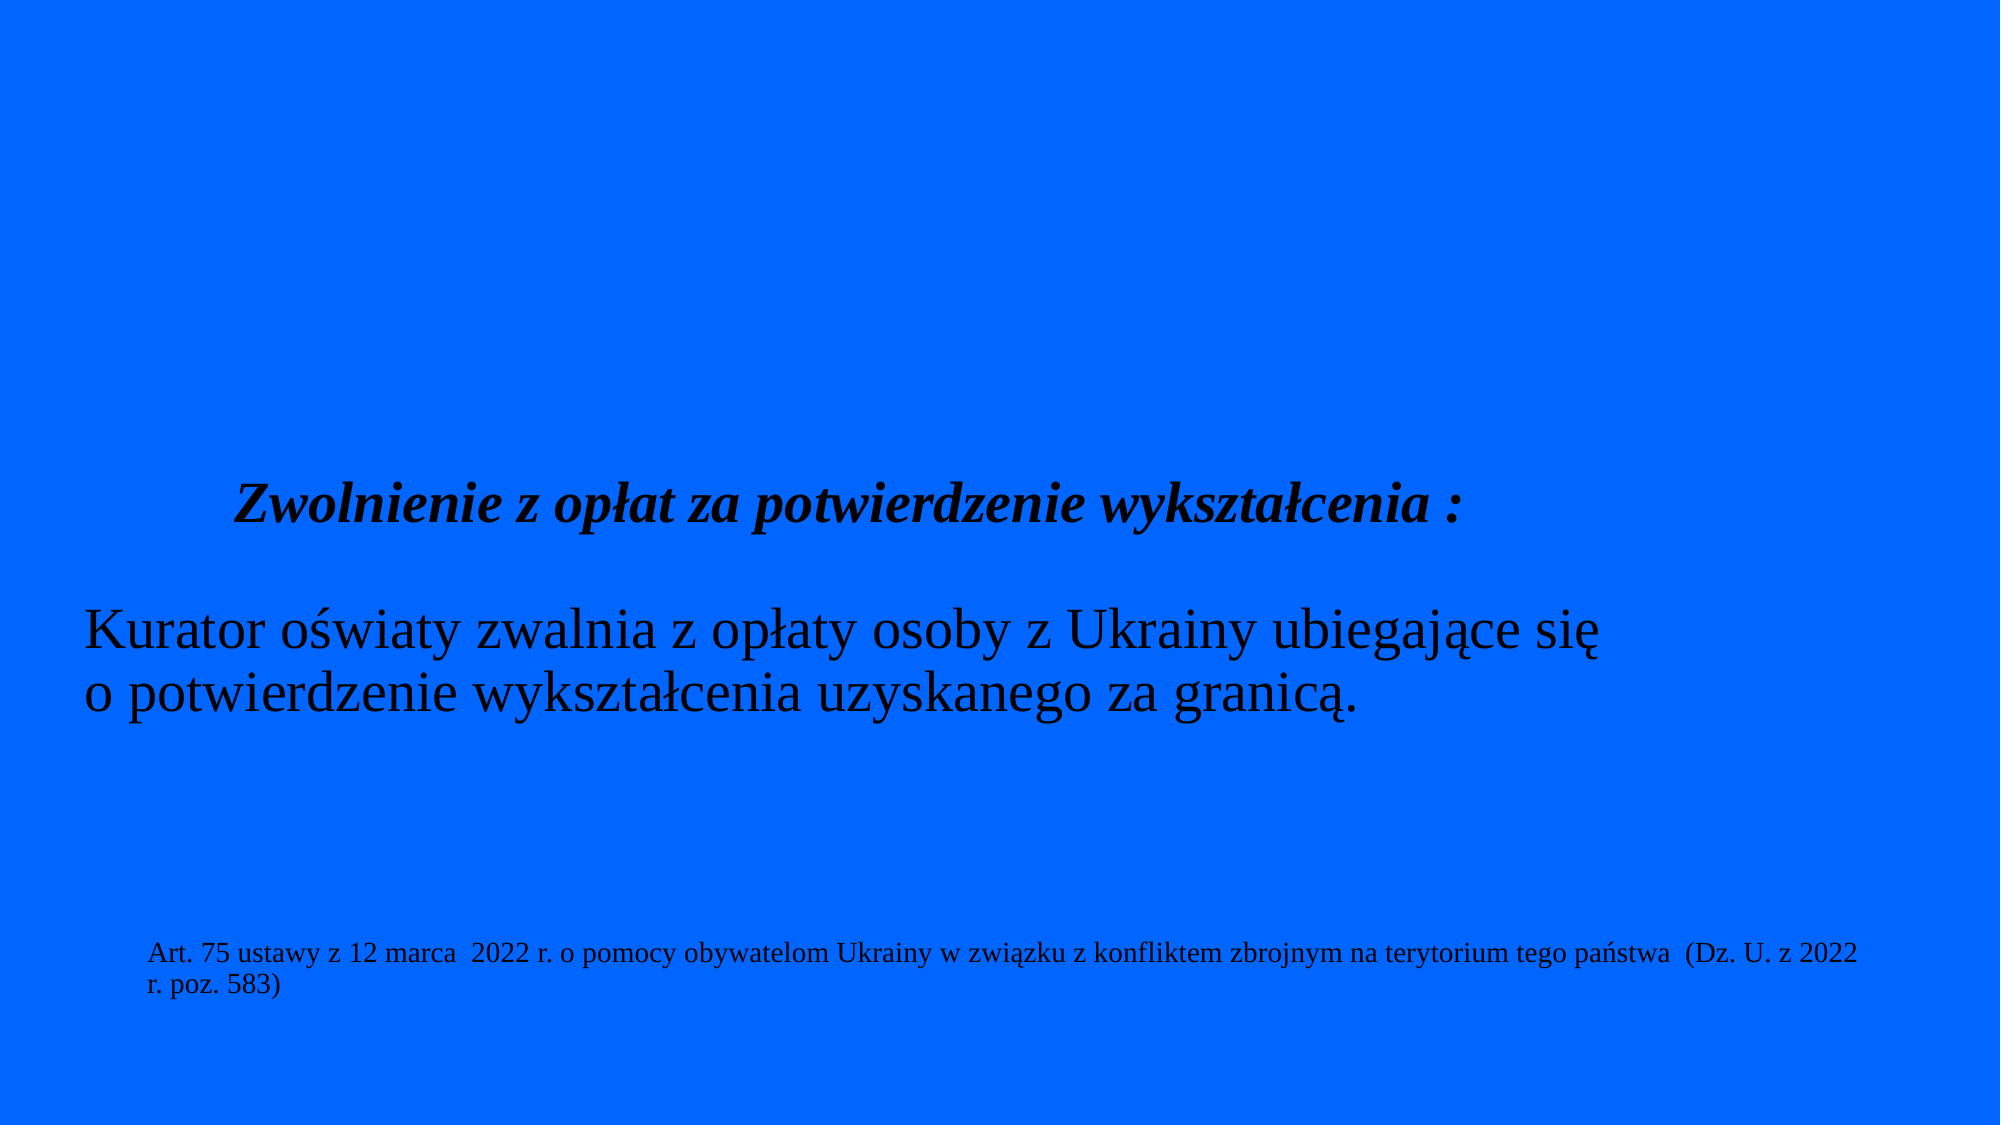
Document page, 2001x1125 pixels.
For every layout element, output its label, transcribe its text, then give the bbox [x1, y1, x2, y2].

title Zwolnienie z opłat za potwierdzenie wykształcenia : Kurator oświaty zwalnia z opłaty osoby z Ukrainy ubiegające się o potwierdzenie wykształcenia uzyskanego za granicą. [69, 101, 1904, 732]
subtitle Art. 75 ustawy z 12 marca 2022 r. o pomocy obywatelom Ukrainy w związku z konfliktem zbrojnym na terytorium tego państwa (Dz. U. z 2022 r. poz. 583) [132, 929, 1875, 1100]
